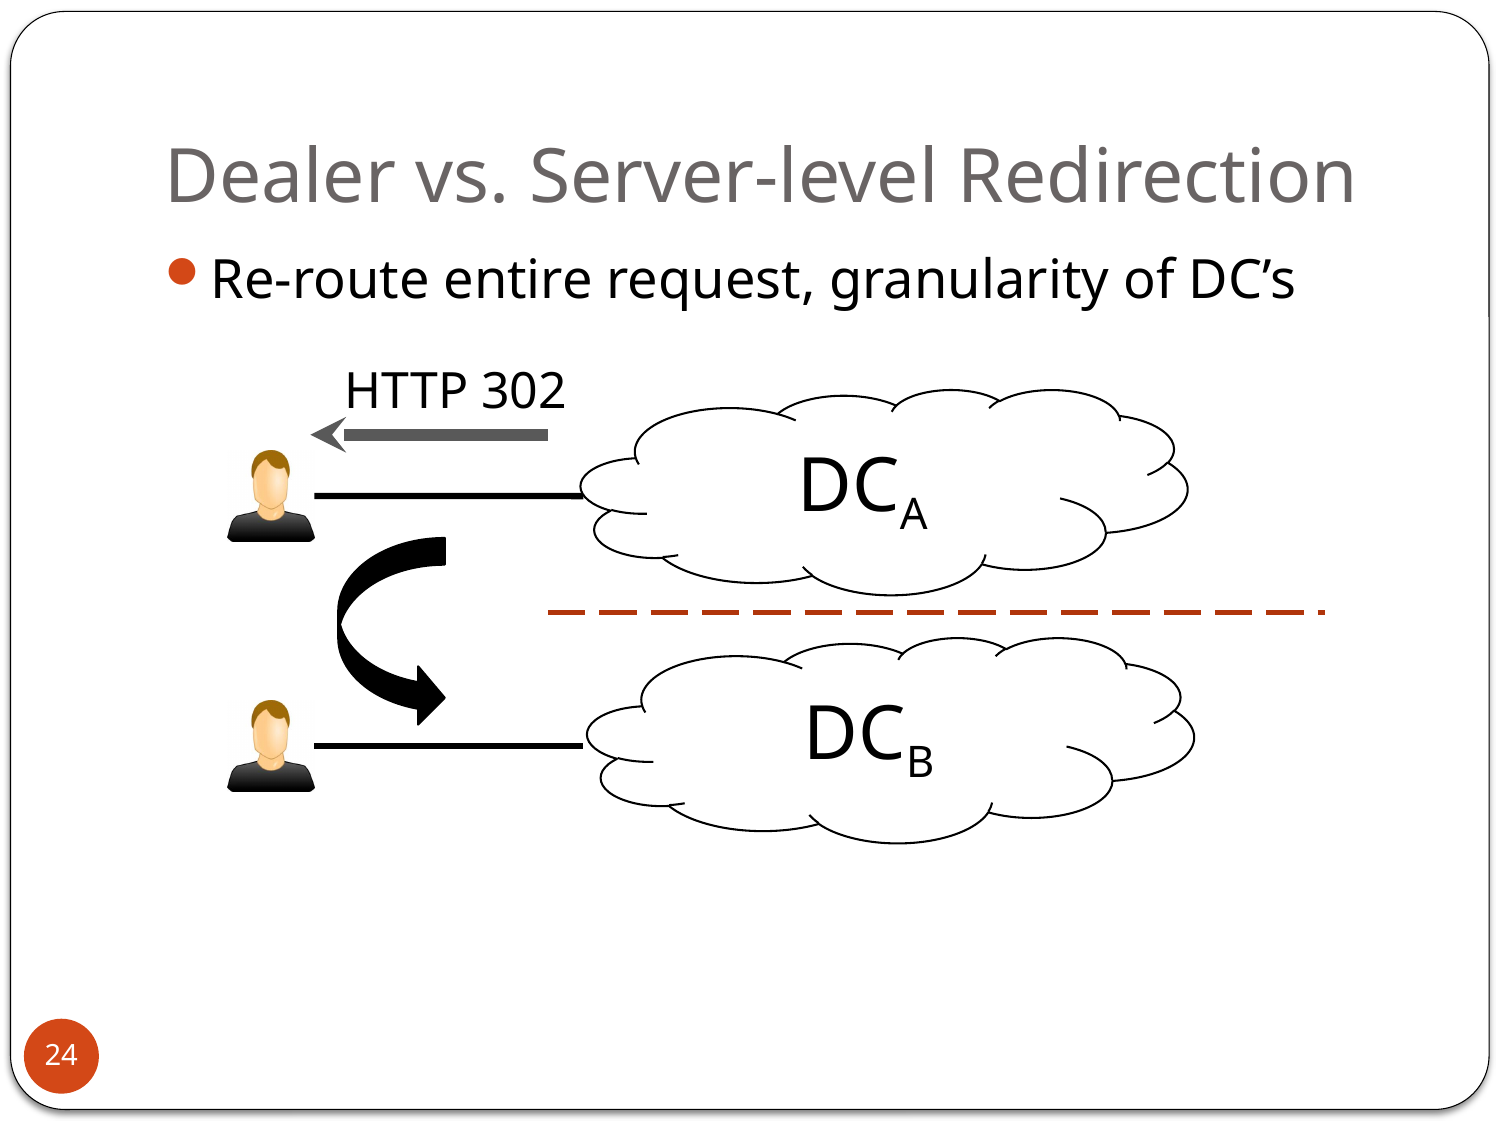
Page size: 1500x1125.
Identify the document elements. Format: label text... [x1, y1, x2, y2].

text_box DCB [585, 637, 1196, 845]
text_box [337, 536, 446, 726]
text_box DCA [579, 388, 1189, 597]
title Dealer vs. Server-level Redirection [150, 45, 1425, 233]
list Re-route entire request, granularity of DC’s [150, 237, 1425, 988]
slide_number 24 [23, 1018, 99, 1094]
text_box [310, 351, 585, 435]
picture [227, 700, 315, 792]
picture [227, 450, 315, 542]
